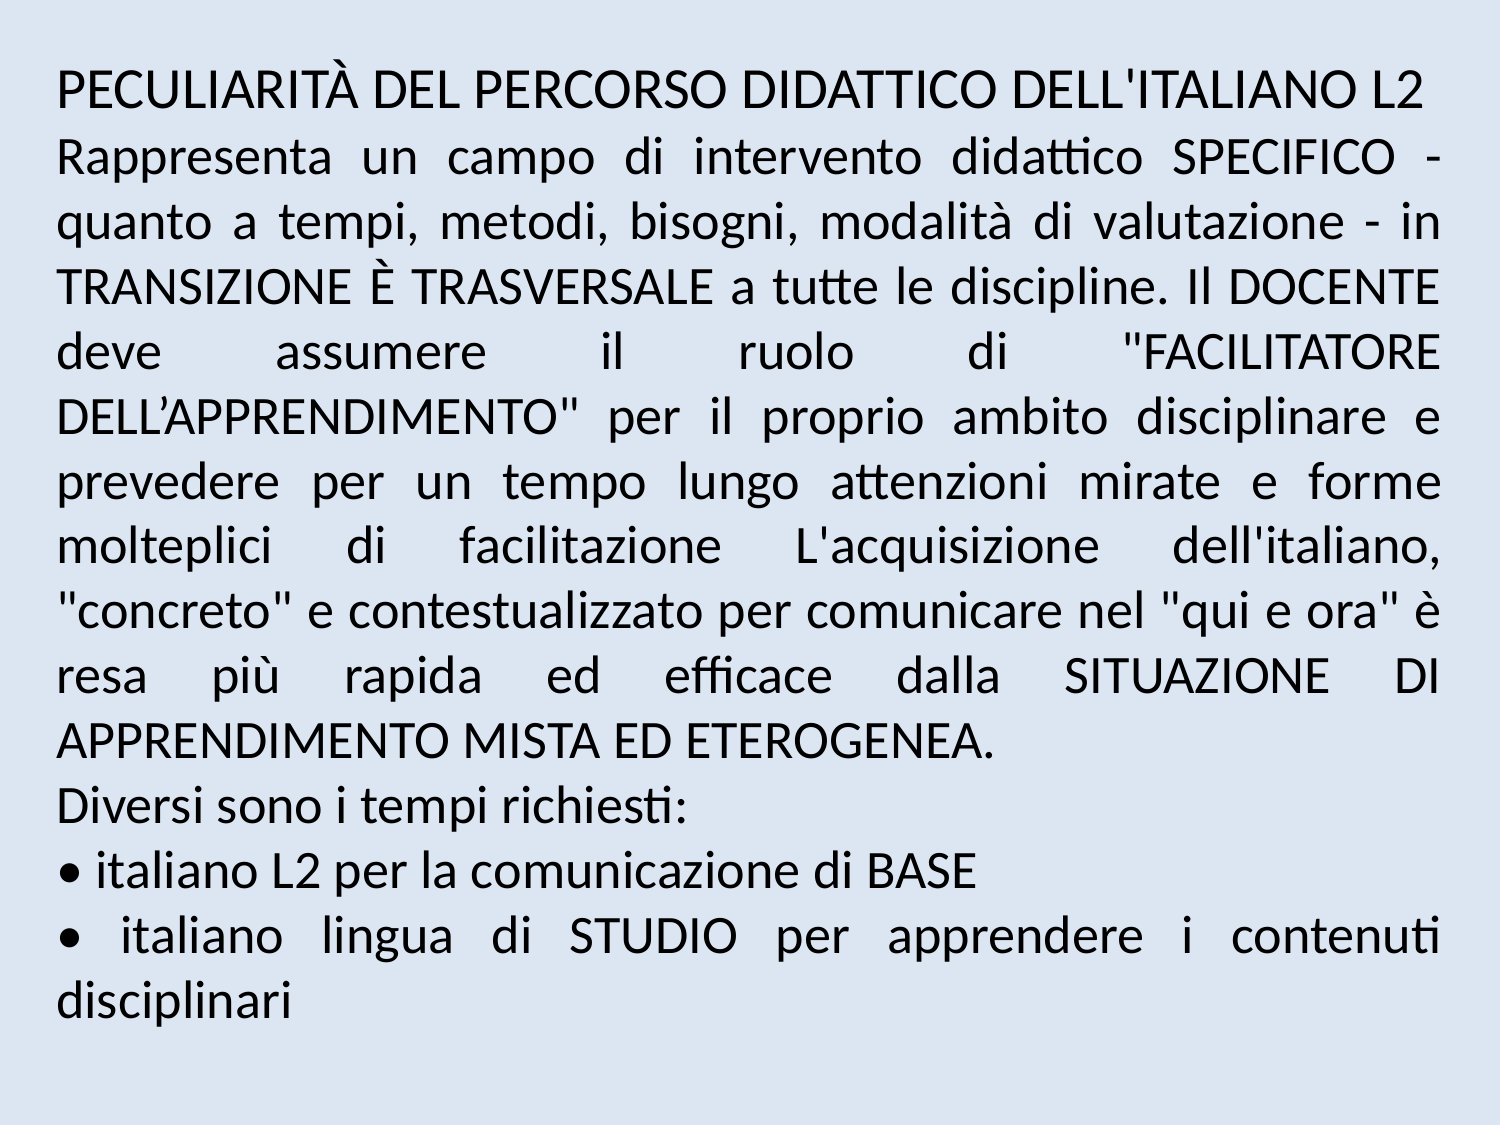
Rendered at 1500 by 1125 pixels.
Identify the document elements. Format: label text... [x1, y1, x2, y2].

text_box PECULIARITÀ DEL PERCORSO DIDATTICO DELL'ITALIANO L2 Rappresenta un campo di intervento didattico SPECIFICO - quanto a tempi, metodi, bisogni, modalità di valutazione - in TRANSIZIONE È TRASVERSALE a tutte le discipline. Il DOCENTE deve assumere il ruolo di "FACILITATORE DELL’APPRENDIMENTO" per il proprio ambito disciplinare e prevedere per un tempo lungo attenzioni mirate e forme molteplici di facilitazione L'acquisizione dell'italiano, "concreto" e contestualizzato per comunicare nel "qui e ora" è resa più rapida ed efficace dalla SITUAZIONE DI APPRENDIMENTO MISTA ED ETEROGENEA. Diversi sono i tempi richiesti: • italiano L2 per la comunicazione di BASE • italiano lingua di STUDIO per apprendere i contenuti disciplinari [41, 42, 1459, 1037]
